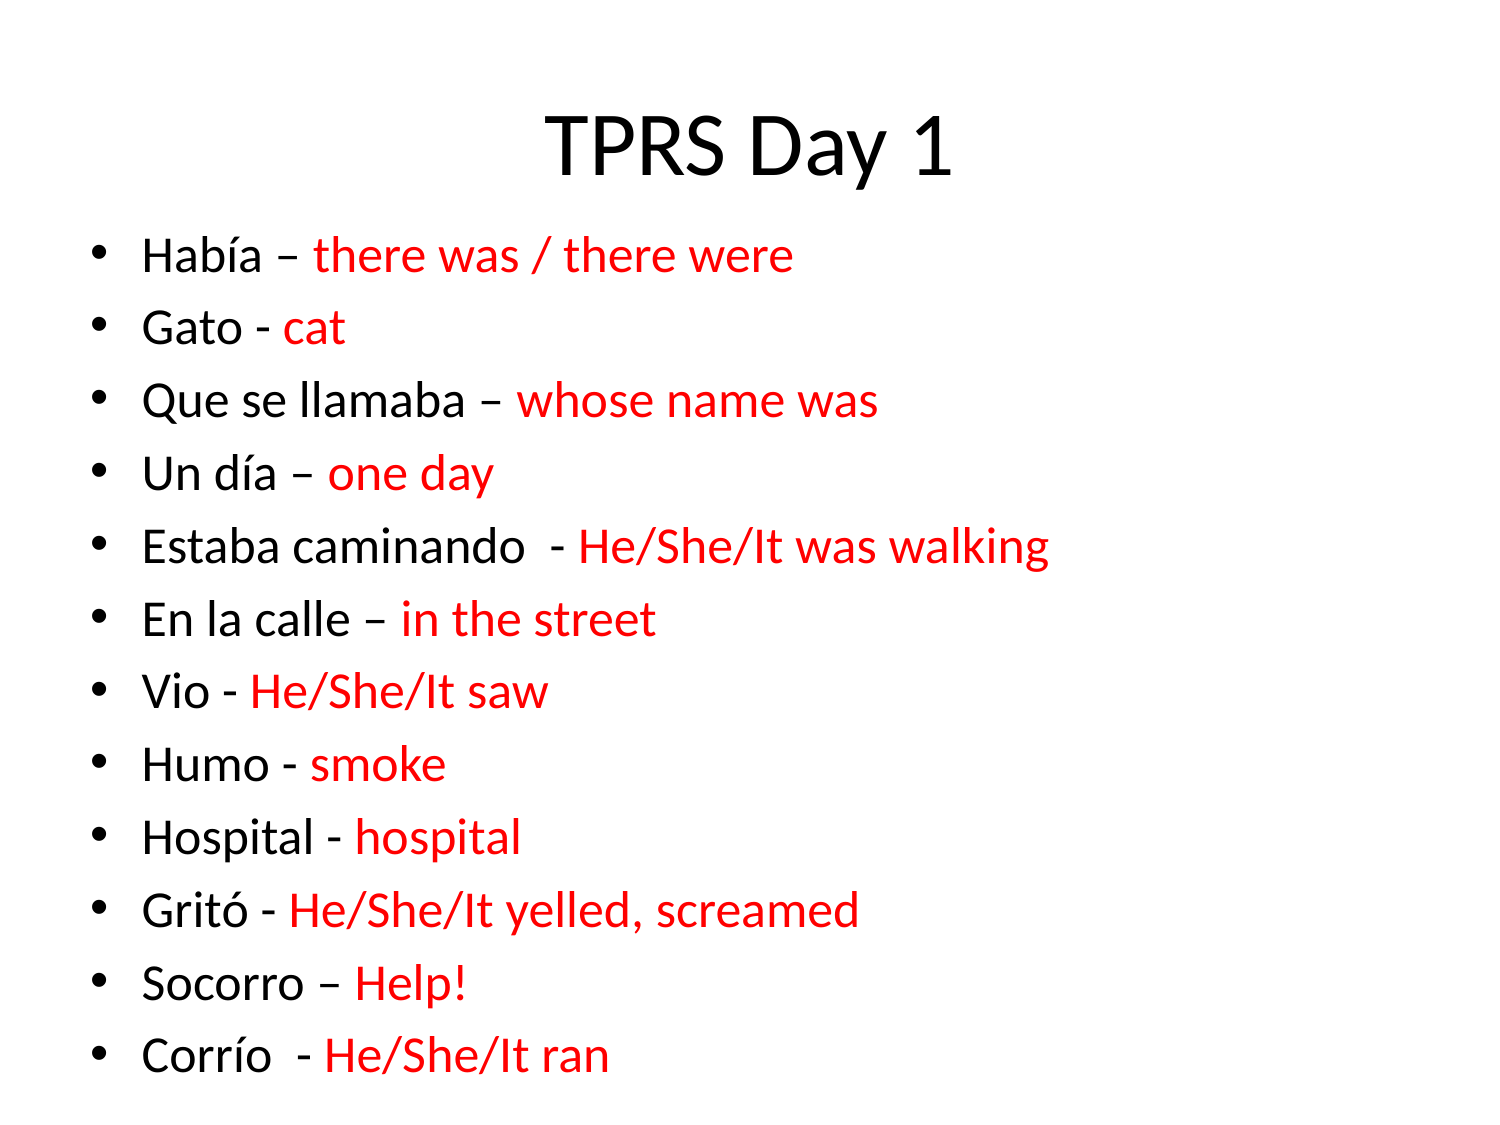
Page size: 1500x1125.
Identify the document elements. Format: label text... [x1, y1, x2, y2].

title TPRS Day 1 [75, 45, 1425, 212]
list Había – there was / there were Gato - cat Que se llamaba – whose name was Un día – one day Estaba caminando - He/She/It was walking En la calle – in the street Vio - He/She/It saw Humo - smoke Hospital - hospital Gritó - He/She/It yelled, screamed Socorro – Help! Corrío - He/She/It ran [75, 212, 1425, 1100]
